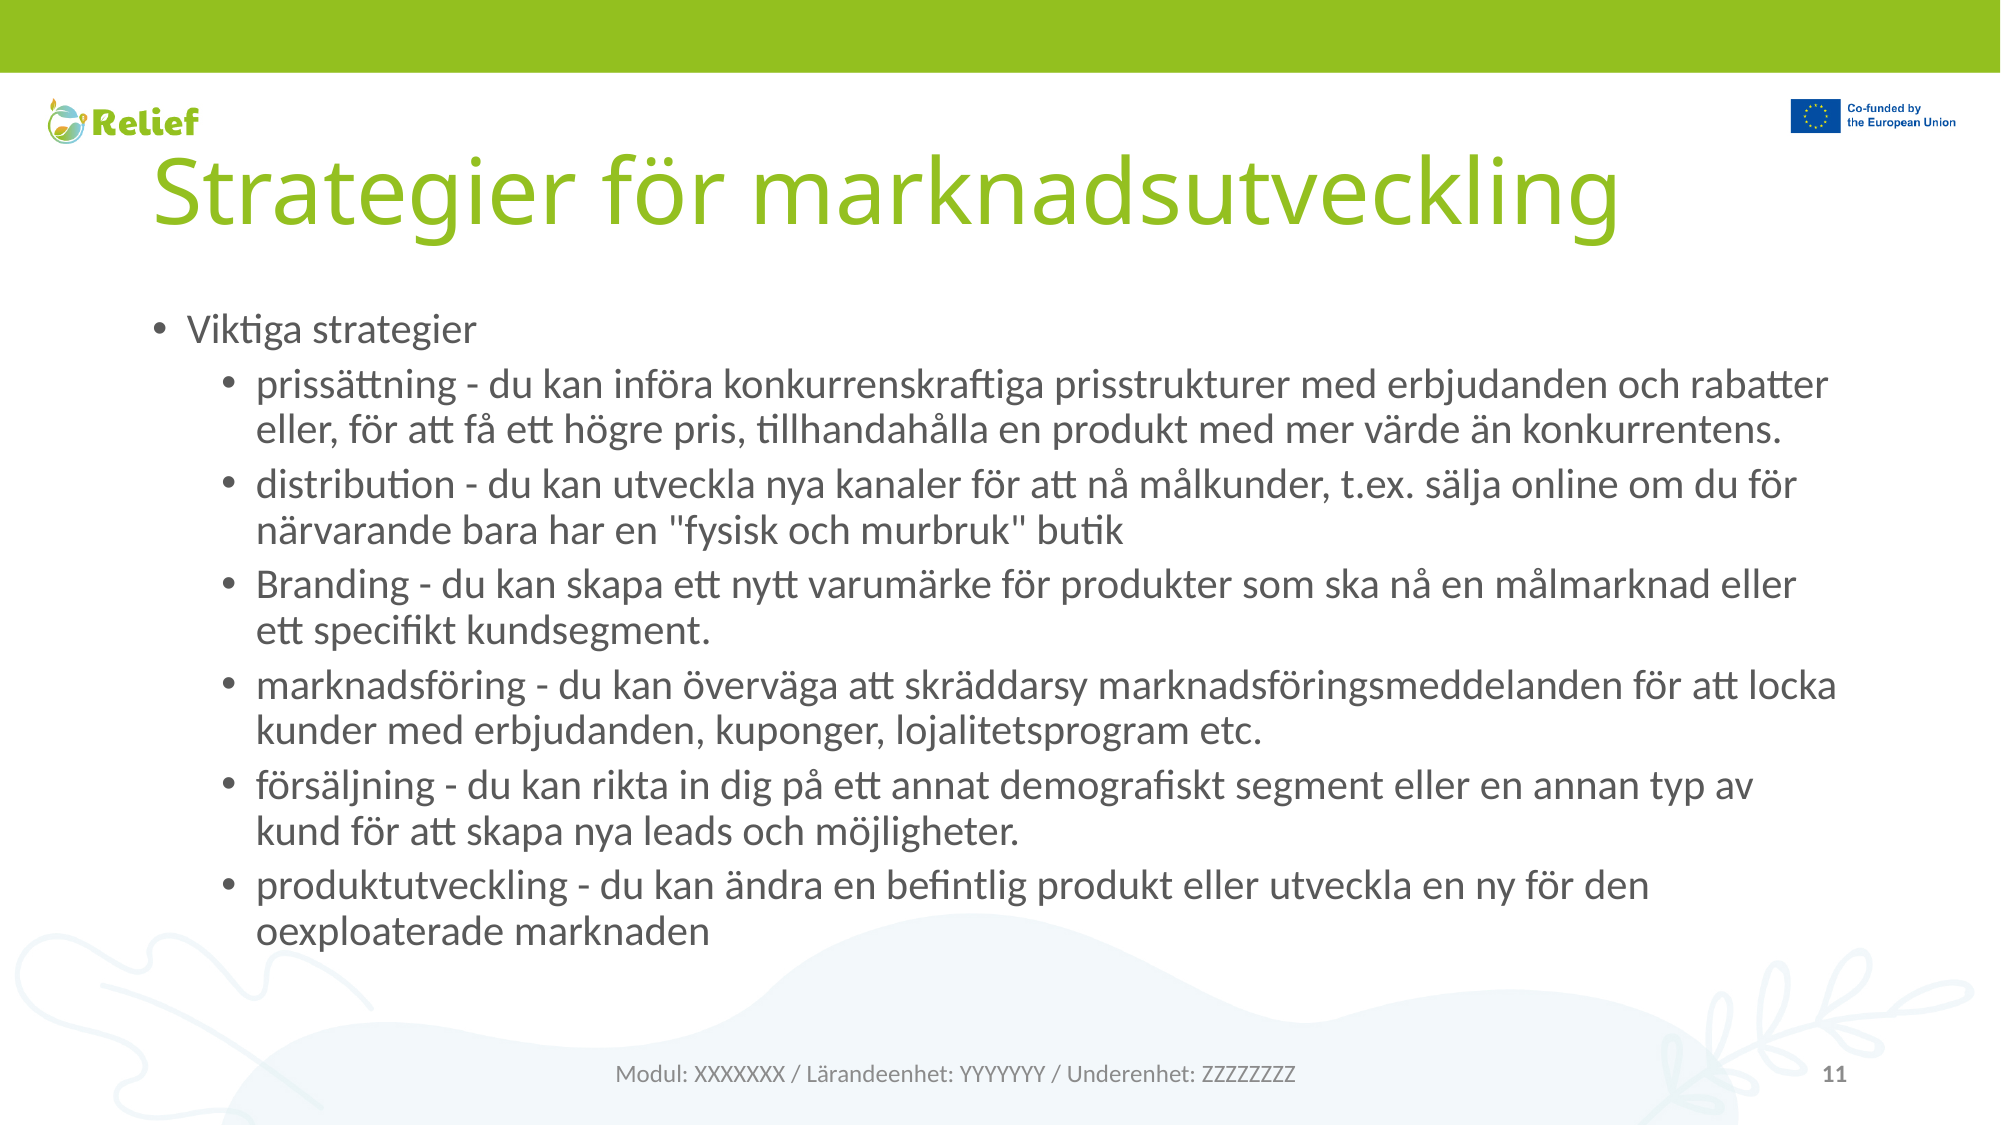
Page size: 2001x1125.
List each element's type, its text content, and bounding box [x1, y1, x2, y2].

picture [0, 0, 2001, 1125]
slide_number 11 [1787, 1042, 1863, 1103]
title Strategier för marknadsutveckling [137, 111, 1863, 278]
footer Modul: XXXXXXX / Lärandeenhet: YYYYYYY / Underenhet: ZZZZZZZZ [137, 1023, 1775, 1122]
list Viktiga strategier prissättning - du kan införa konkurrenskraftiga prisstrukturer med erbjudanden och rabatter eller, för att få ett högre pris, tillhandahålla en produkt med mer värde än konkurrentens. distribution - du kan utveckla nya kanaler för att nå målkunder, t.ex. sälja online om du för närvarande bara har en "fysisk och murbruk" butik Branding - du kan skapa ett nytt varumärke för produkter som ska nå en målmarknad eller ett specifikt kundsegment. marknadsföring - du kan överväga att skräddarsy marknadsföringsmeddelanden för att locka kunder med erbjudanden, kuponger, lojalitetsprogram etc. försäljning - du kan rikta in dig på ett annat demografiskt segment eller en annan typ av kund för att skapa nya leads och möjligheter. produktutveckling - du kan ändra en befintlig produkt eller utveckla en ny för den oexploaterade marknaden [137, 299, 1863, 1014]
